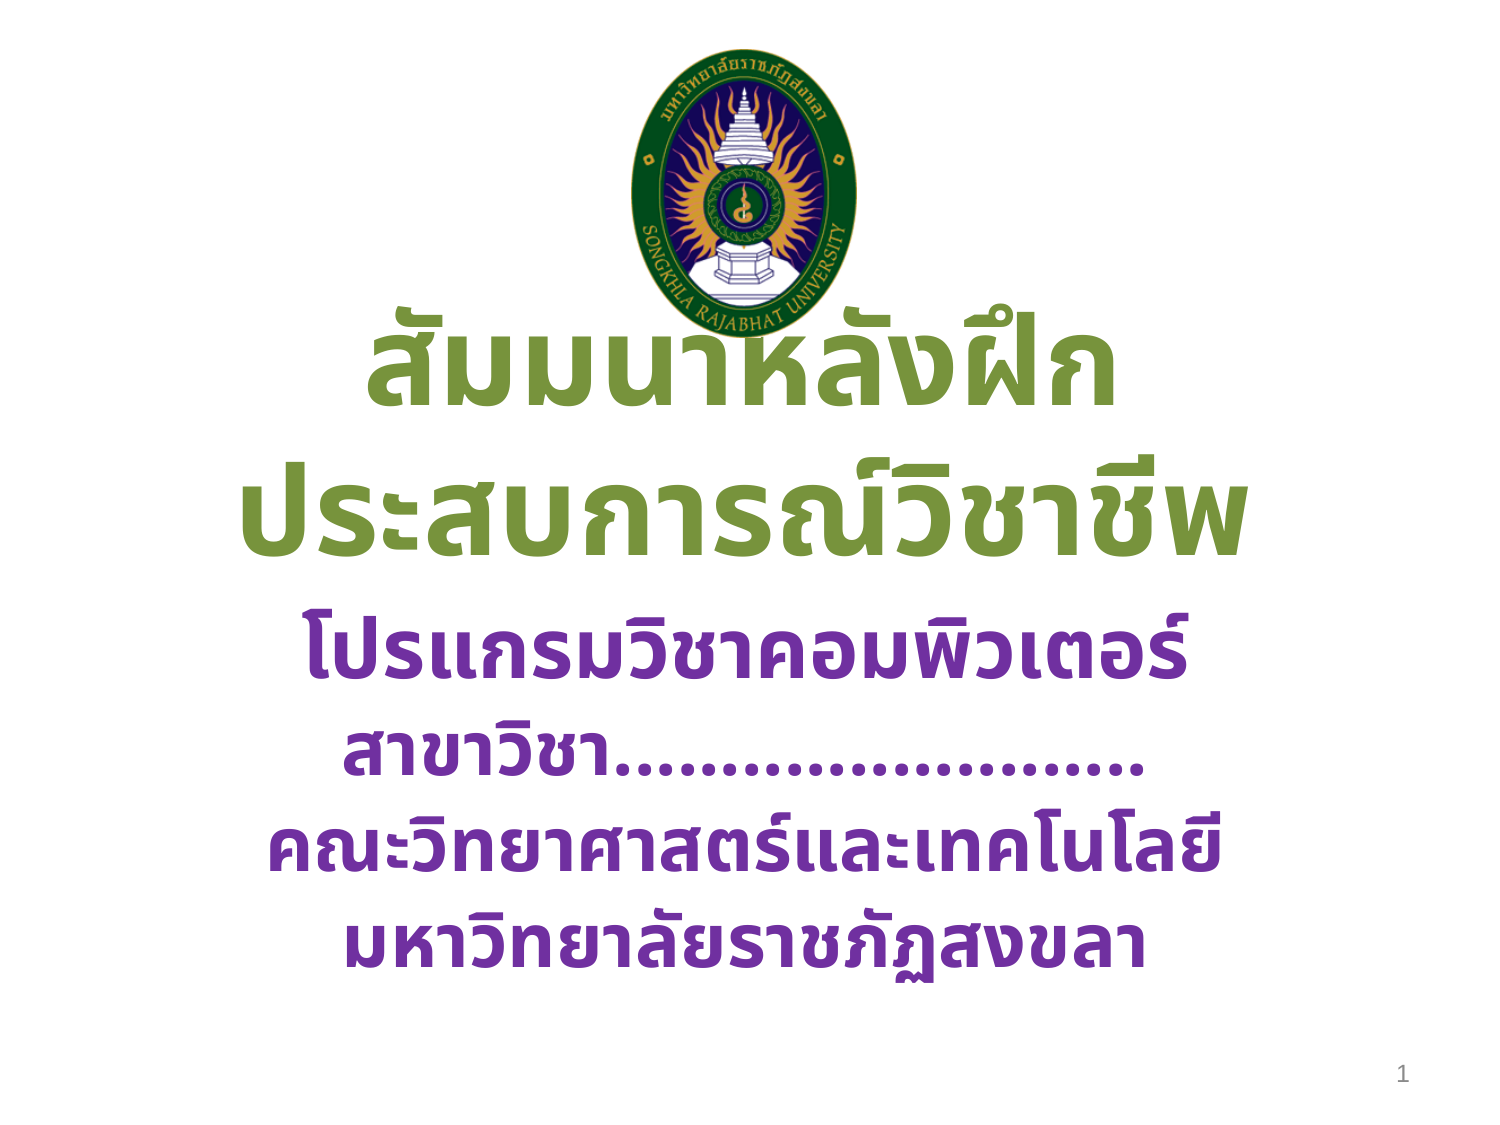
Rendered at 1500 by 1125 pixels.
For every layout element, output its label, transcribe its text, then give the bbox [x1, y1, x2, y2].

title สัมมนาหลังฝึกประสบการณ์วิชาชีพ [37, 337, 1450, 523]
subtitle โปรแกรมวิชาคอมพิวเตอร์ สาขาวิชา......................... คณะวิทยาศาสตร์และเทคโนโลยี มหาวิทยาลัยราชภัฏสงขลา [241, 598, 1250, 1000]
slide_number 1 [1074, 1042, 1425, 1103]
picture [631, 49, 857, 339]
